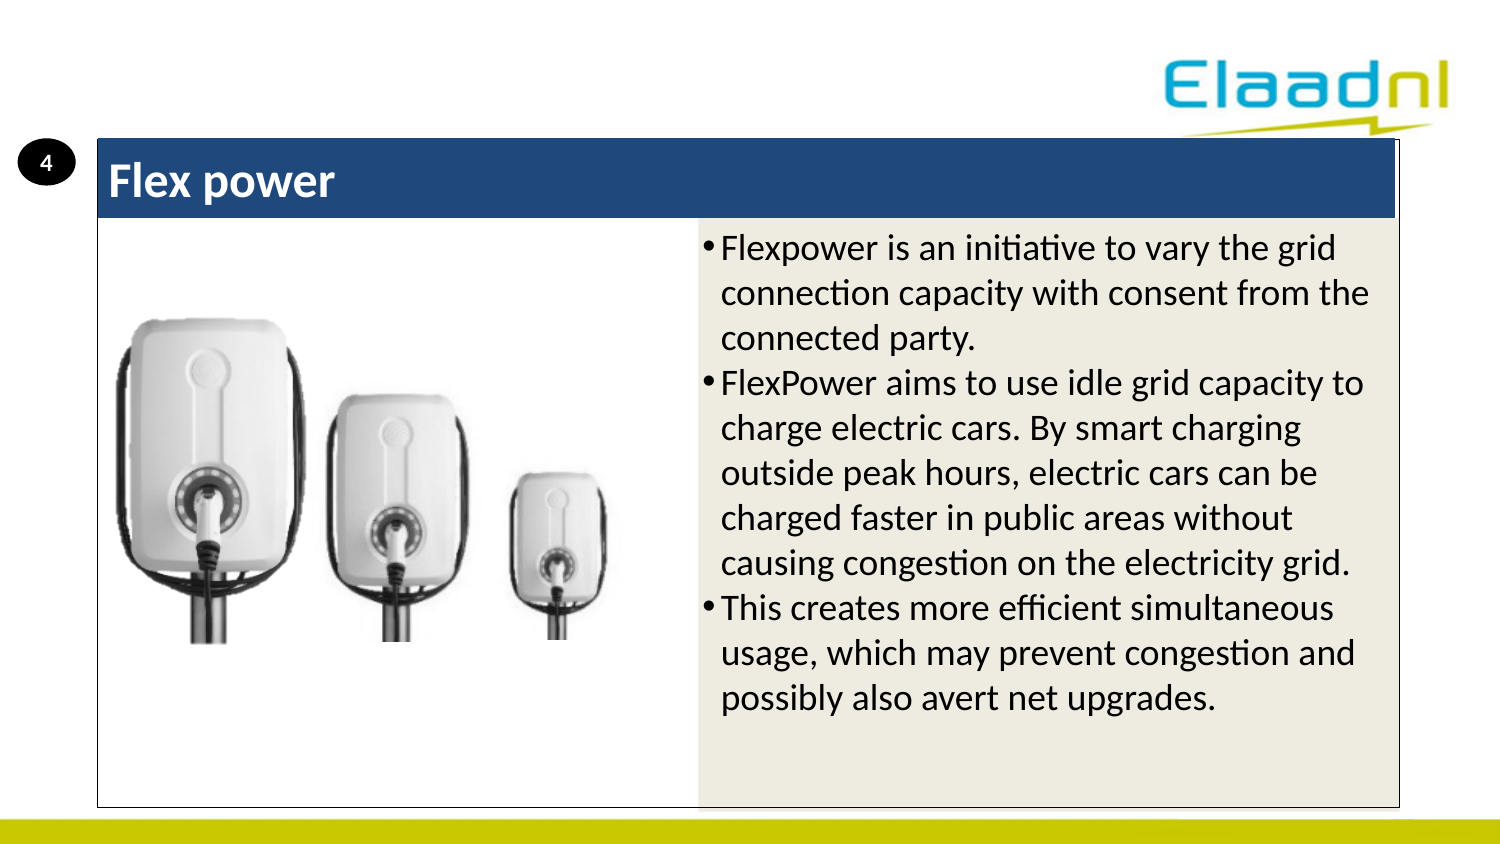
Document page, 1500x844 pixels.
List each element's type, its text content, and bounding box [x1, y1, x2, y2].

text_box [64, 138, 1400, 812]
picture [0, 3, 1500, 844]
text_box 4 [17, 138, 60, 186]
